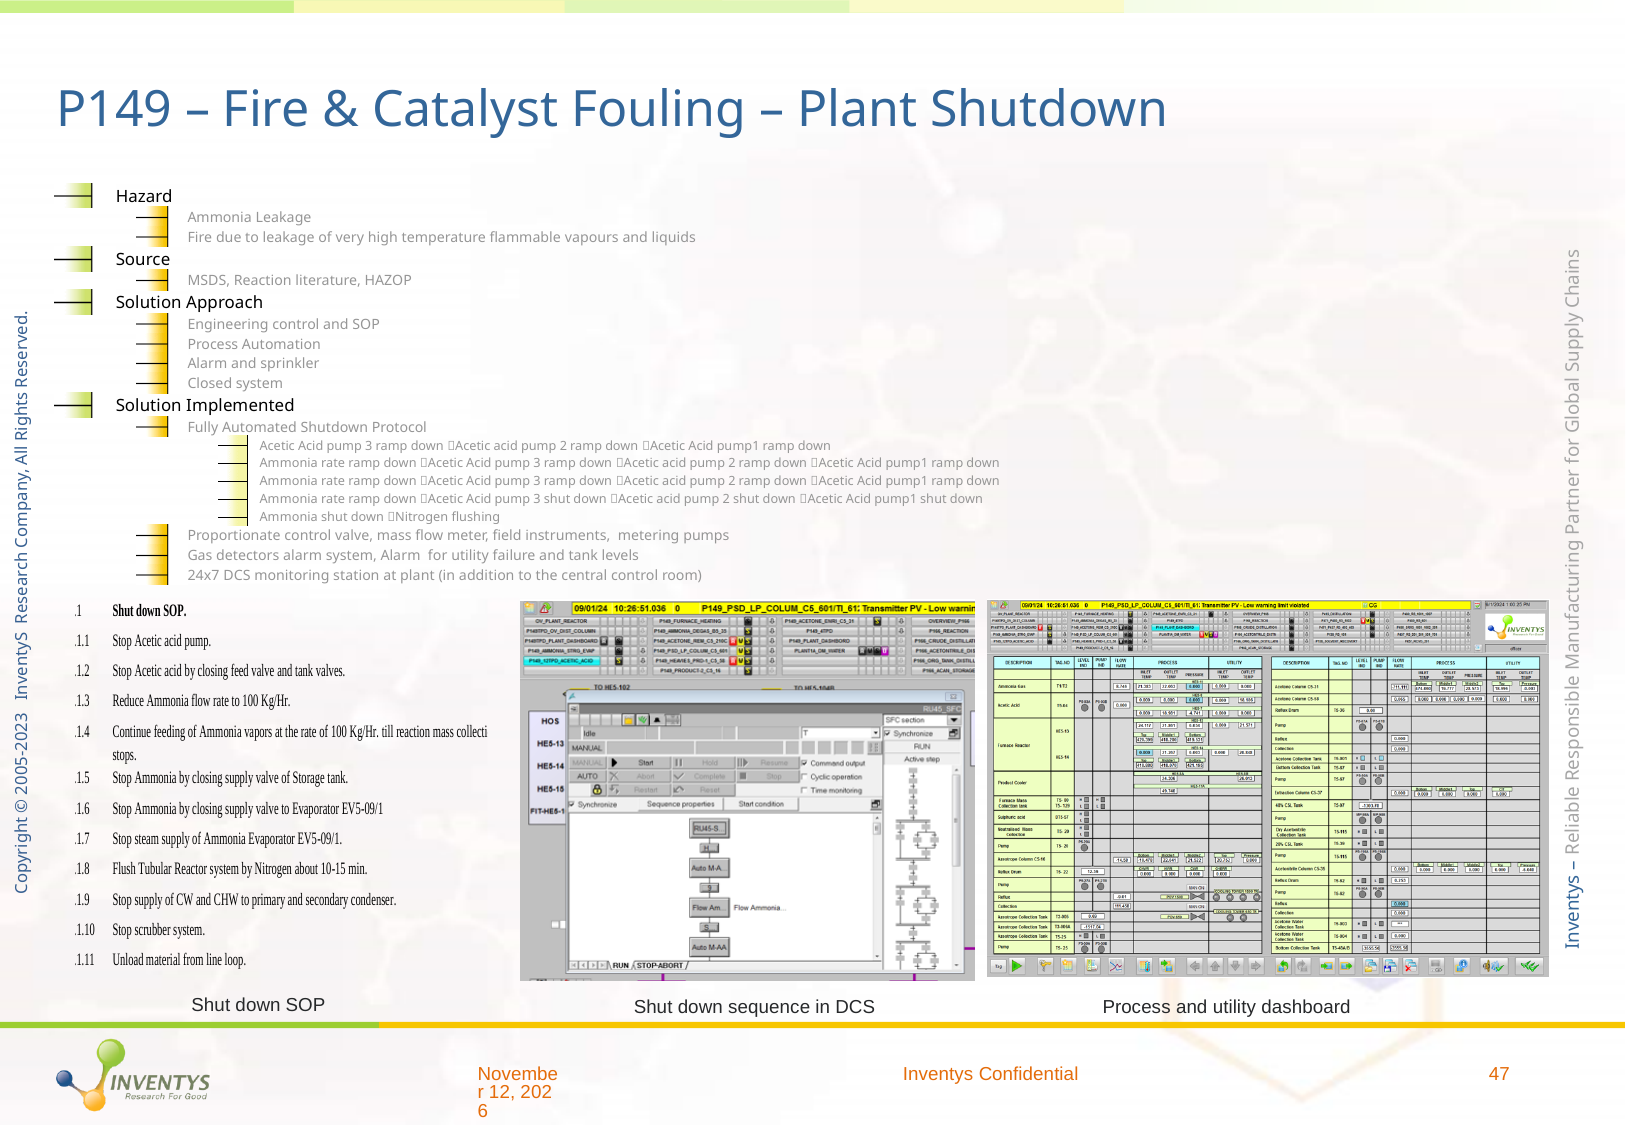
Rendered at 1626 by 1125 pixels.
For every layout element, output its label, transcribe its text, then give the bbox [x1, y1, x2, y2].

text_box Process and utility dashboard [1045, 987, 1413, 1025]
text_box Shut down sequence in DCS [570, 989, 938, 1025]
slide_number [462, 1042, 575, 1103]
slide_number 47 [1412, 1042, 1525, 1103]
picture [0, 0, 1626, 1125]
text_box Shut down SOP [74, 988, 442, 1023]
footer Inventys Confidential [812, 1042, 1169, 1103]
list Hazard Ammonia Leakage Fire due to leakage of very high temperature flammable vapours and liquids Source MSDS, Reaction literature, HAZOP Solution Approach Engineering control and SOP Process Automation Alarm and sprinkler Closed system Solution Implemented Fully Automated Shutdown Protocol Acetic Acid pump 3 ramp down Acetic acid pump 2 ramp down Acetic Acid pump1 ramp down Ammonia rate ramp down Acetic Acid pump 3 ramp down Acetic acid pump 2 ramp down Acetic Acid pump1 ramp down Ammonia rate ramp down Acetic Acid pump 3 ramp down Acetic acid pump 2 ramp down Acetic Acid pump1 ramp down Ammonia rate ramp down Acetic Acid pump 3 shut down Acetic acid pump 2 shut down Acetic Acid pump1 shut down Ammonia shut down Nitrogen flushing Proportionate control valve, mass flow meter, field instruments, metering pumps Gas detectors alarm system, Alarm for utility failure and tank levels 24x7 DCS monitoring station at plant (in addition to the central control room) [38, 177, 1059, 613]
title P149 – Fire & Catalyst Fouling – Plant Shutdown [40, 37, 1585, 176]
